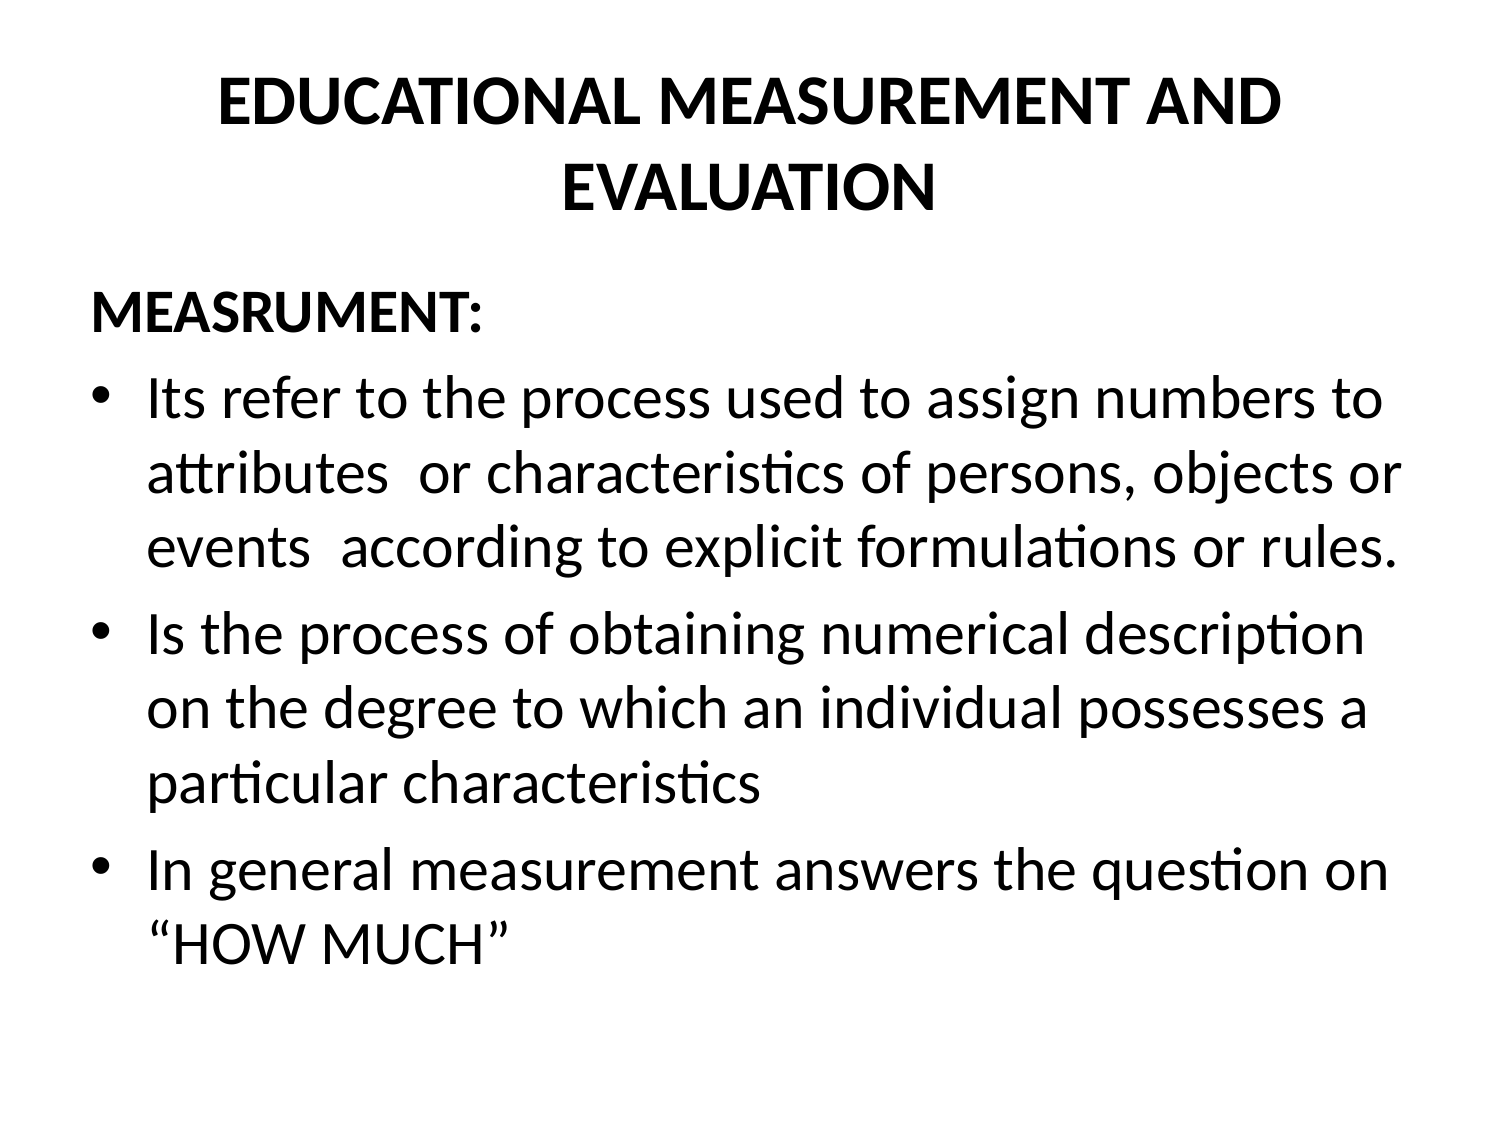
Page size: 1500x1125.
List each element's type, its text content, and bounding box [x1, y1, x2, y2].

list MEASRUMENT: Its refer to the process used to assign numbers to attributes or characteristics of persons, objects or events according to explicit formulations or rules. Is the process of obtaining numerical description on the degree to which an individual possesses a particular characteristics In general measurement answers the question on “HOW MUCH” [75, 262, 1425, 1005]
title EDUCATIONAL MEASUREMENT AND EVALUATION [75, 45, 1425, 233]
